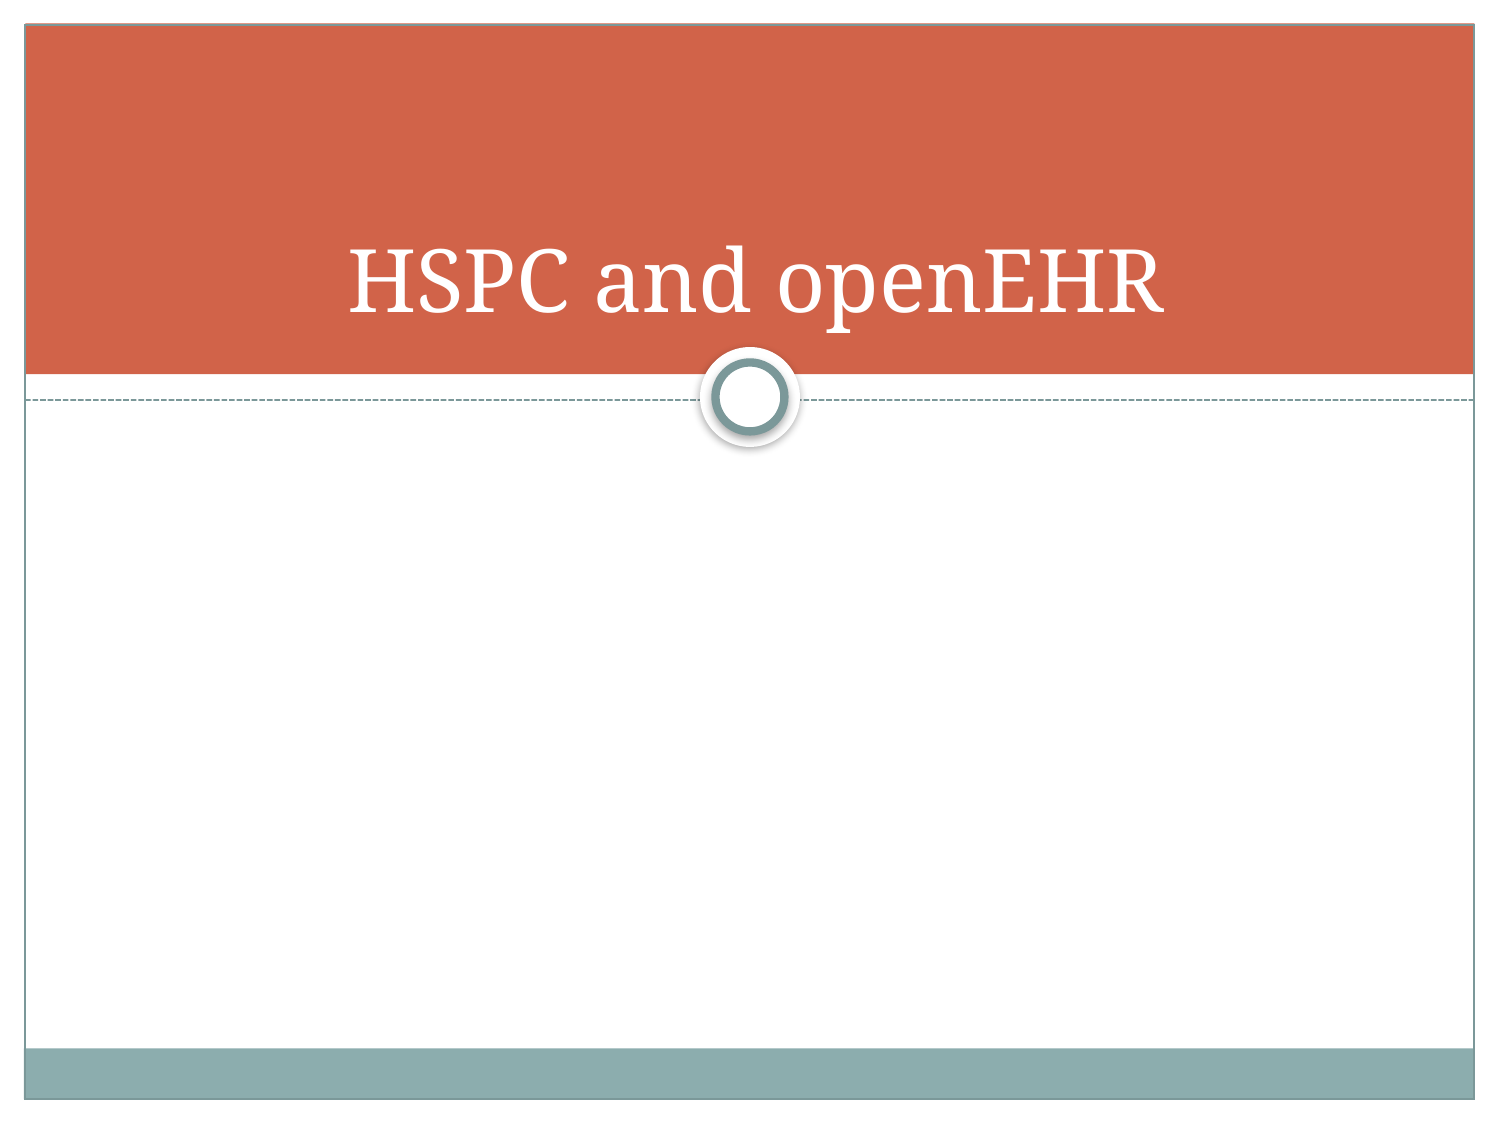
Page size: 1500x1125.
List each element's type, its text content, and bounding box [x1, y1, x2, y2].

title HSPC and openEHR [118, 87, 1394, 338]
